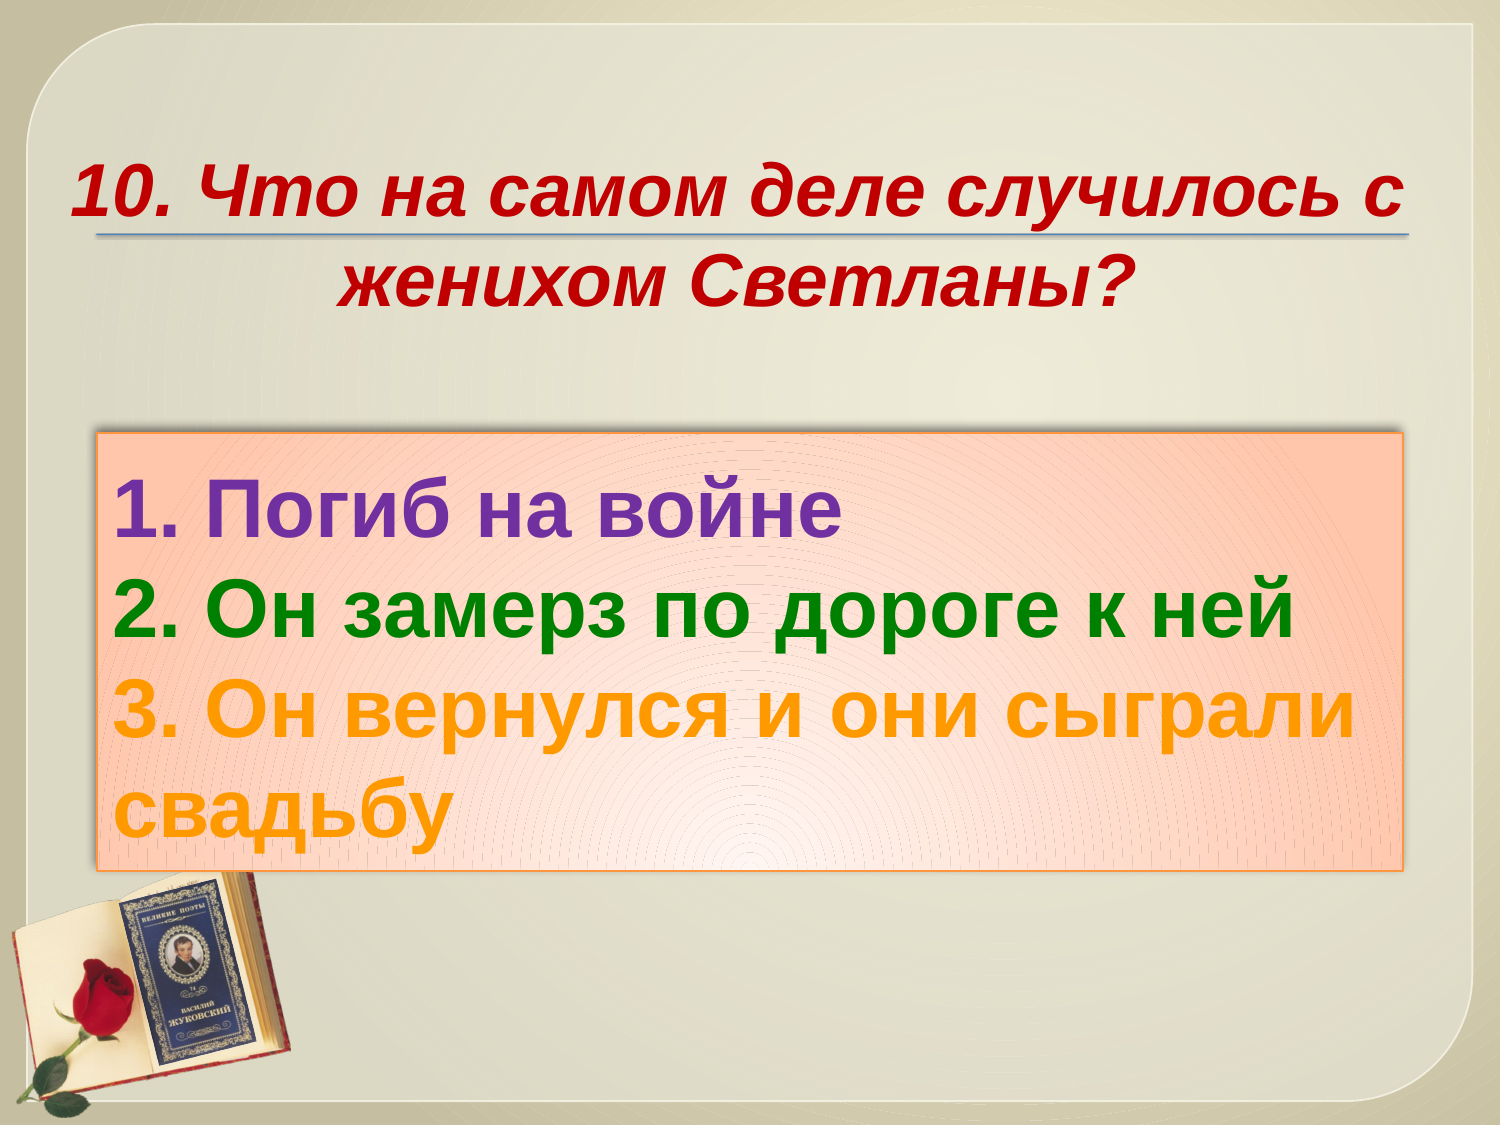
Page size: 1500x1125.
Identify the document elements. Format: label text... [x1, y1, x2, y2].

title 10. Что на самом деле случилось с женихом Светланы? [43, 45, 1425, 419]
text_box 1. Погиб на войне 2. Он замерз по дороге к ней 3. Он вернулся и они сыграли свадьбу [96, 432, 1404, 872]
picture [12, 858, 291, 1118]
